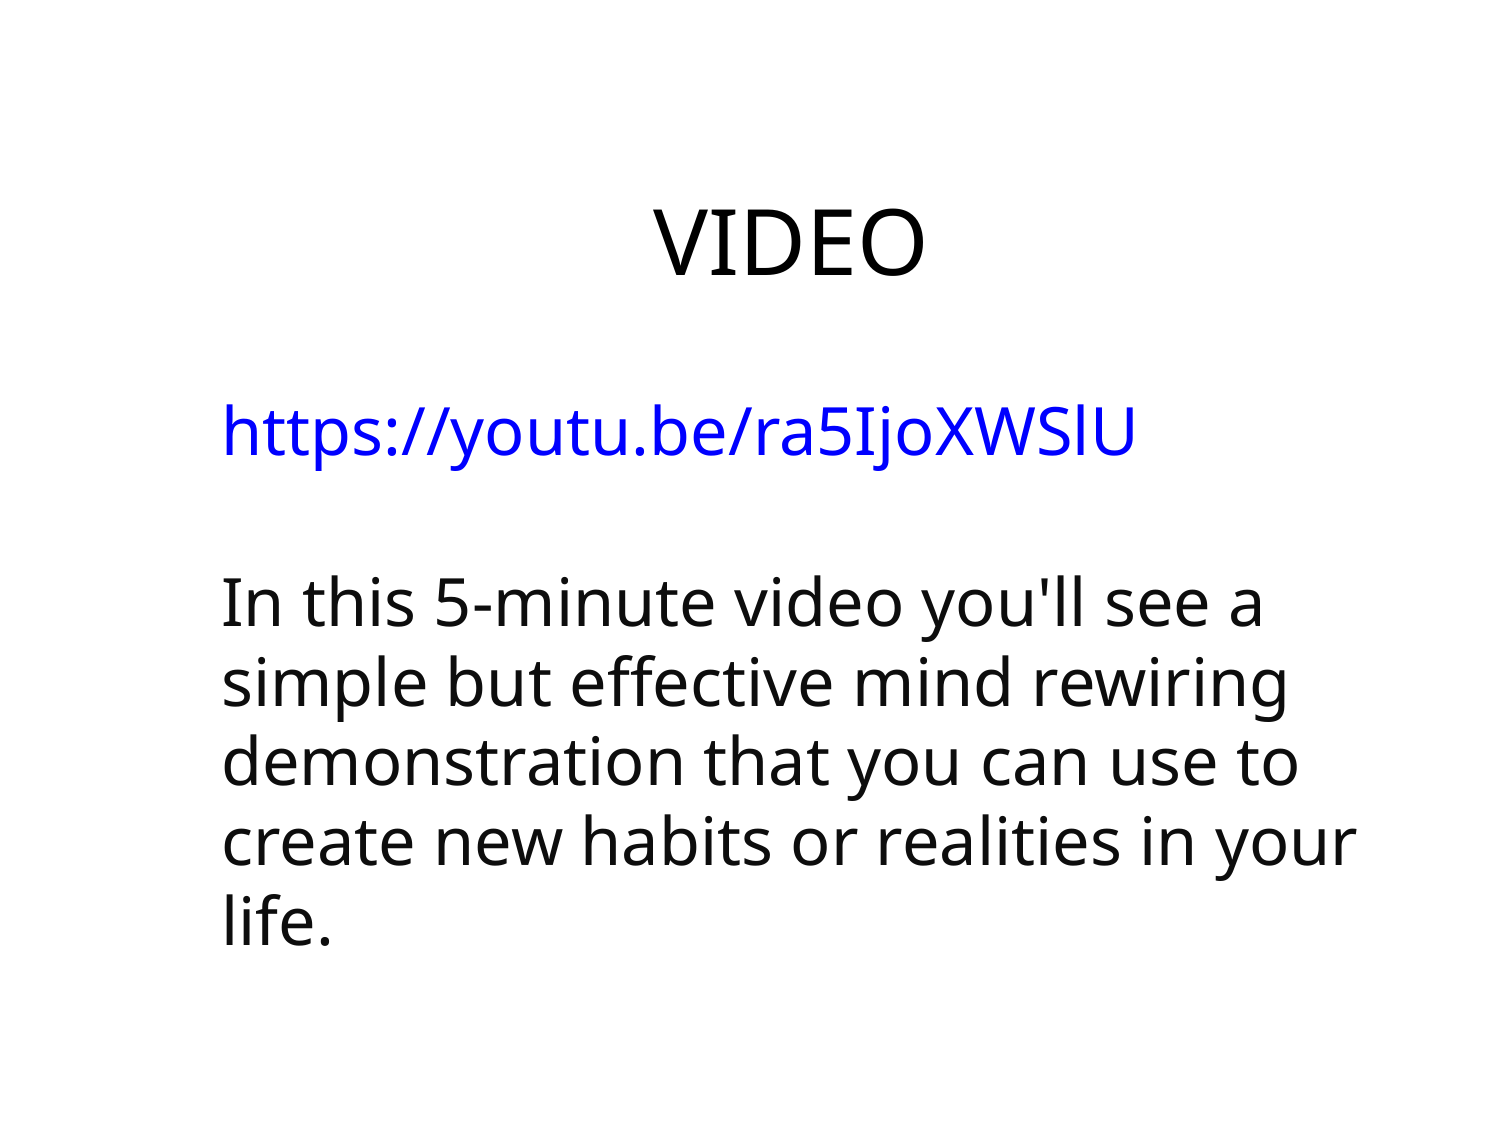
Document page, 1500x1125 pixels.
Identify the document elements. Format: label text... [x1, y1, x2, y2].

text_box VIDEO https://youtu.be/ra5IjoXWSlU In this 5-minute video you'll see a simple but effective mind rewiring demonstration that you can use to create new habits or realities in your life. [206, 176, 1376, 967]
